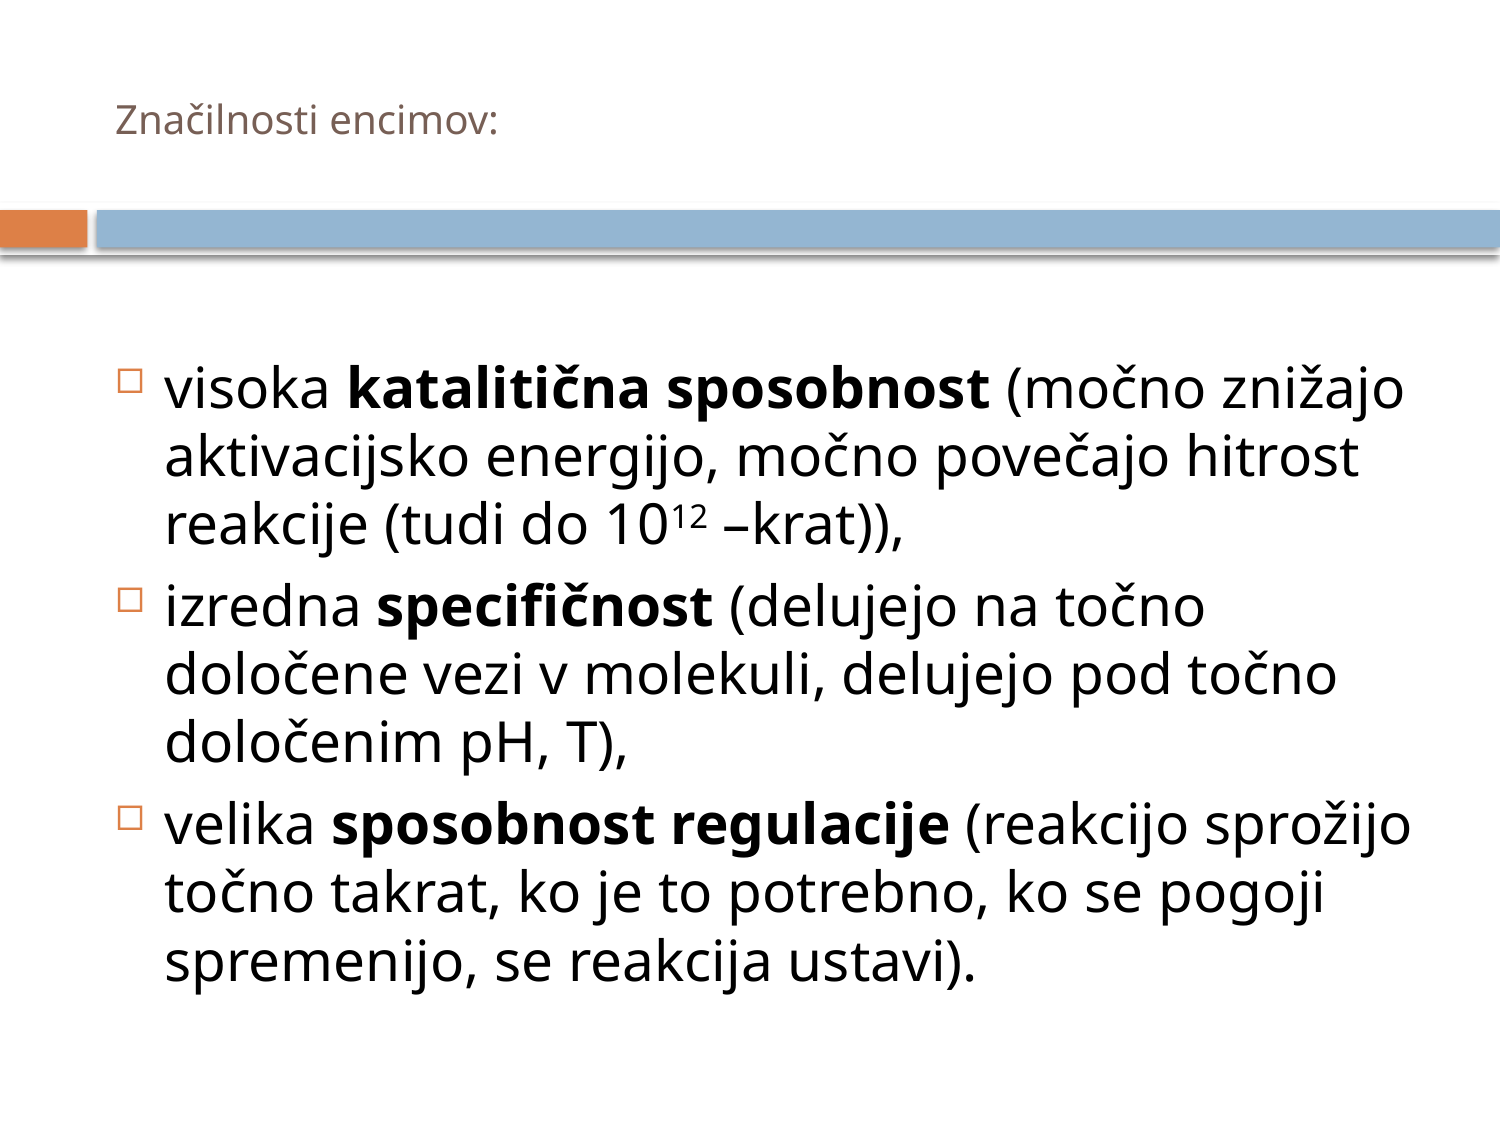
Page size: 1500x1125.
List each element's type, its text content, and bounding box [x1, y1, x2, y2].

title Značilnosti encimov: [100, 37, 1438, 200]
list visoka katalitična sposobnost (močno znižajo aktivacijsko energijo, močno povečajo hitrost reakcije (tudi do 1012 –krat)), izredna specifičnost (delujejo na točno določene vezi v molekuli, delujejo pod točno določenim pH, T), velika sposobnost regulacije (reakcijo sprožijo točno takrat, ko je to potrebno, ko se pogoji spremenijo, se reakcija ustavi). [100, 262, 1442, 1000]
